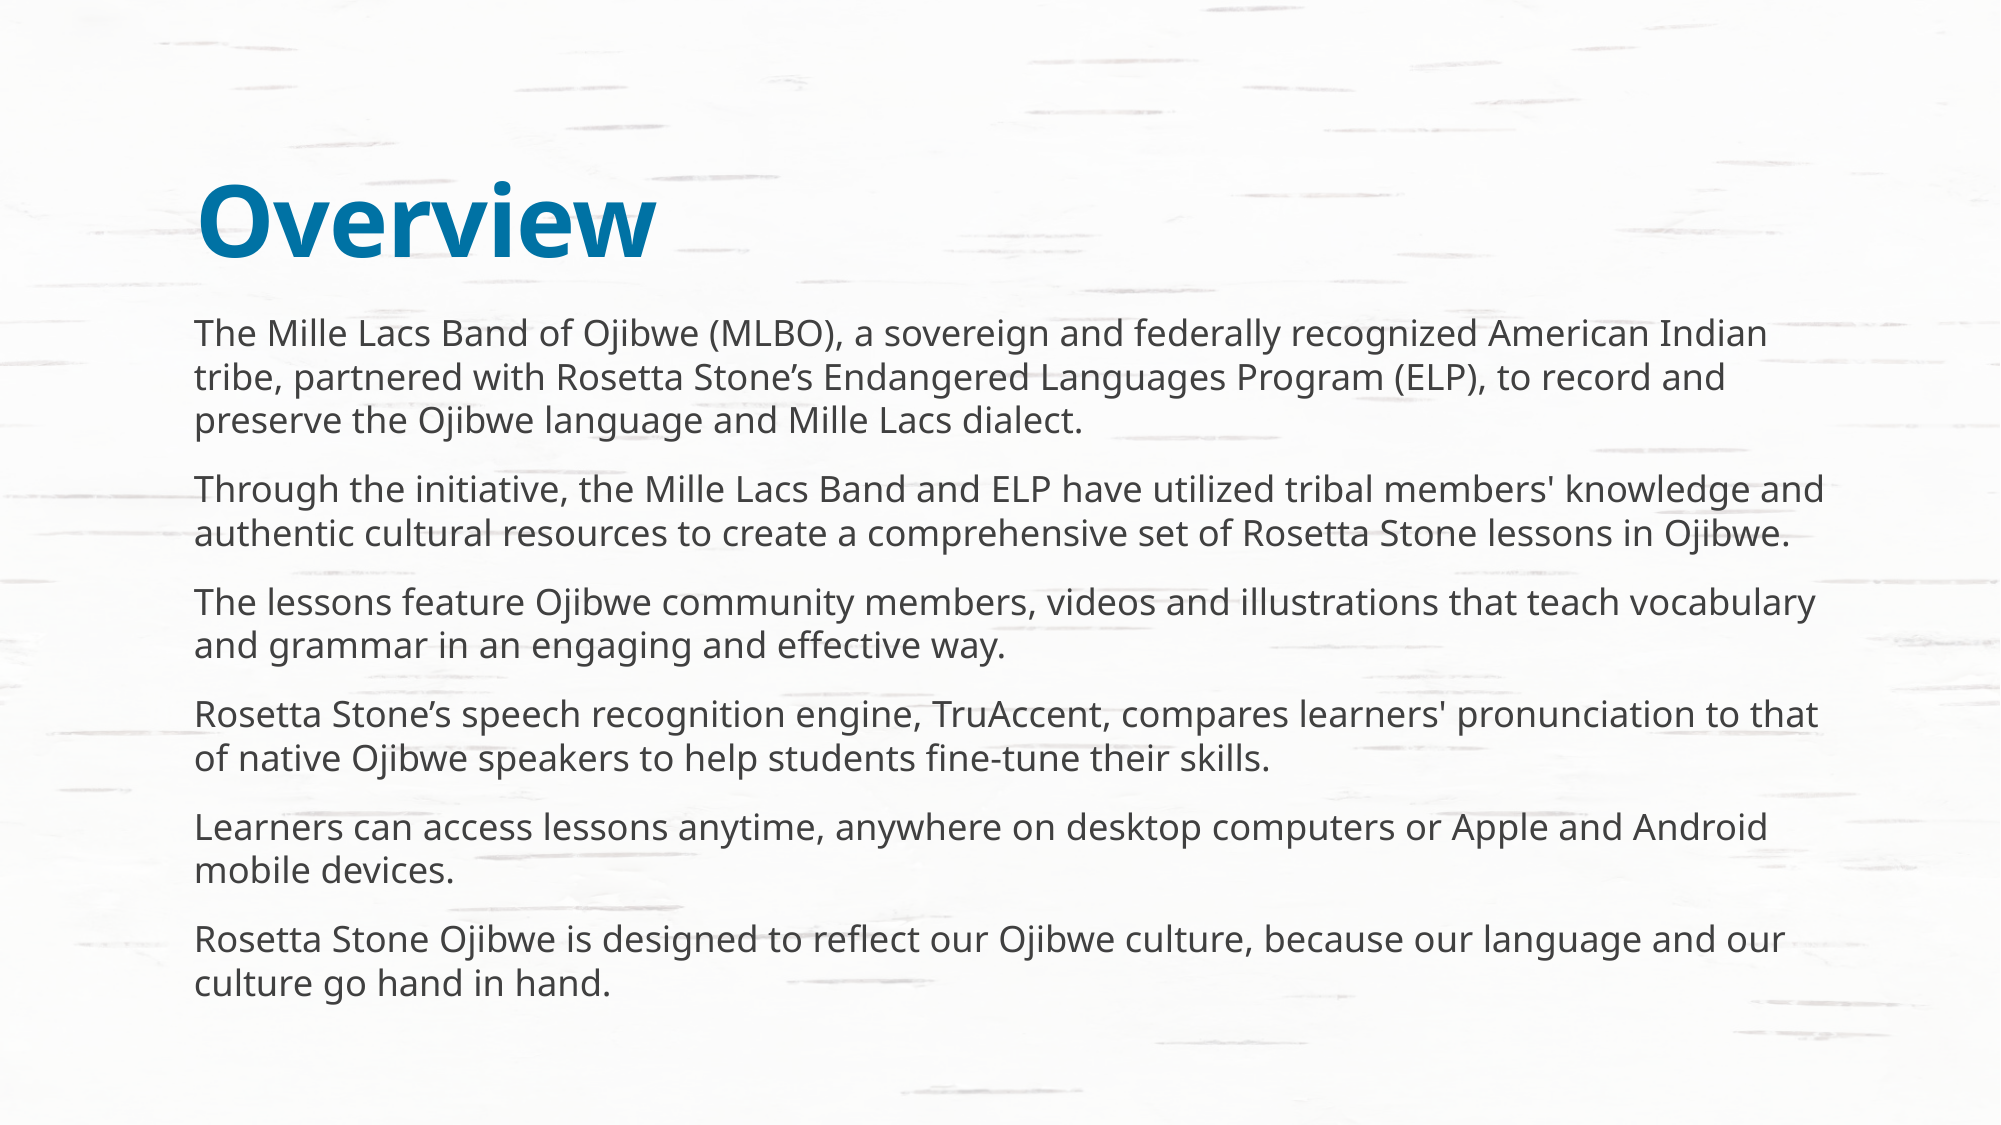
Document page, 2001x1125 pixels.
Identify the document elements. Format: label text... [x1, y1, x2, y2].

title Overview [180, 47, 1830, 285]
list The Mille Lacs Band of Ojibwe (MLBO), a sovereign and federally recognized American Indian tribe, partnered with Rosetta Stone’s Endangered Languages Program (ELP), to record and preserve the Ojibwe language and Mille Lacs dialect. Through the initiative, the Mille Lacs Band and ELP have utilized tribal members' knowledge and authentic cultural resources to create a comprehensive set of Rosetta Stone lessons in Ojibwe. The lessons feature Ojibwe community members, videos and illustrations that teach vocabulary and grammar in an engaging and effective way. Rosetta Stone’s speech recognition engine, TruAccent, compares learners' pronunciation to that of native Ojibwe speakers to help students fine-tune their skills. Learners can access lessons anytime, anywhere on desktop computers or Apple and Android mobile devices. Rosetta Stone Ojibwe is designed to reflect our Ojibwe culture, because our language and our culture go hand in hand. [180, 302, 1830, 1057]
